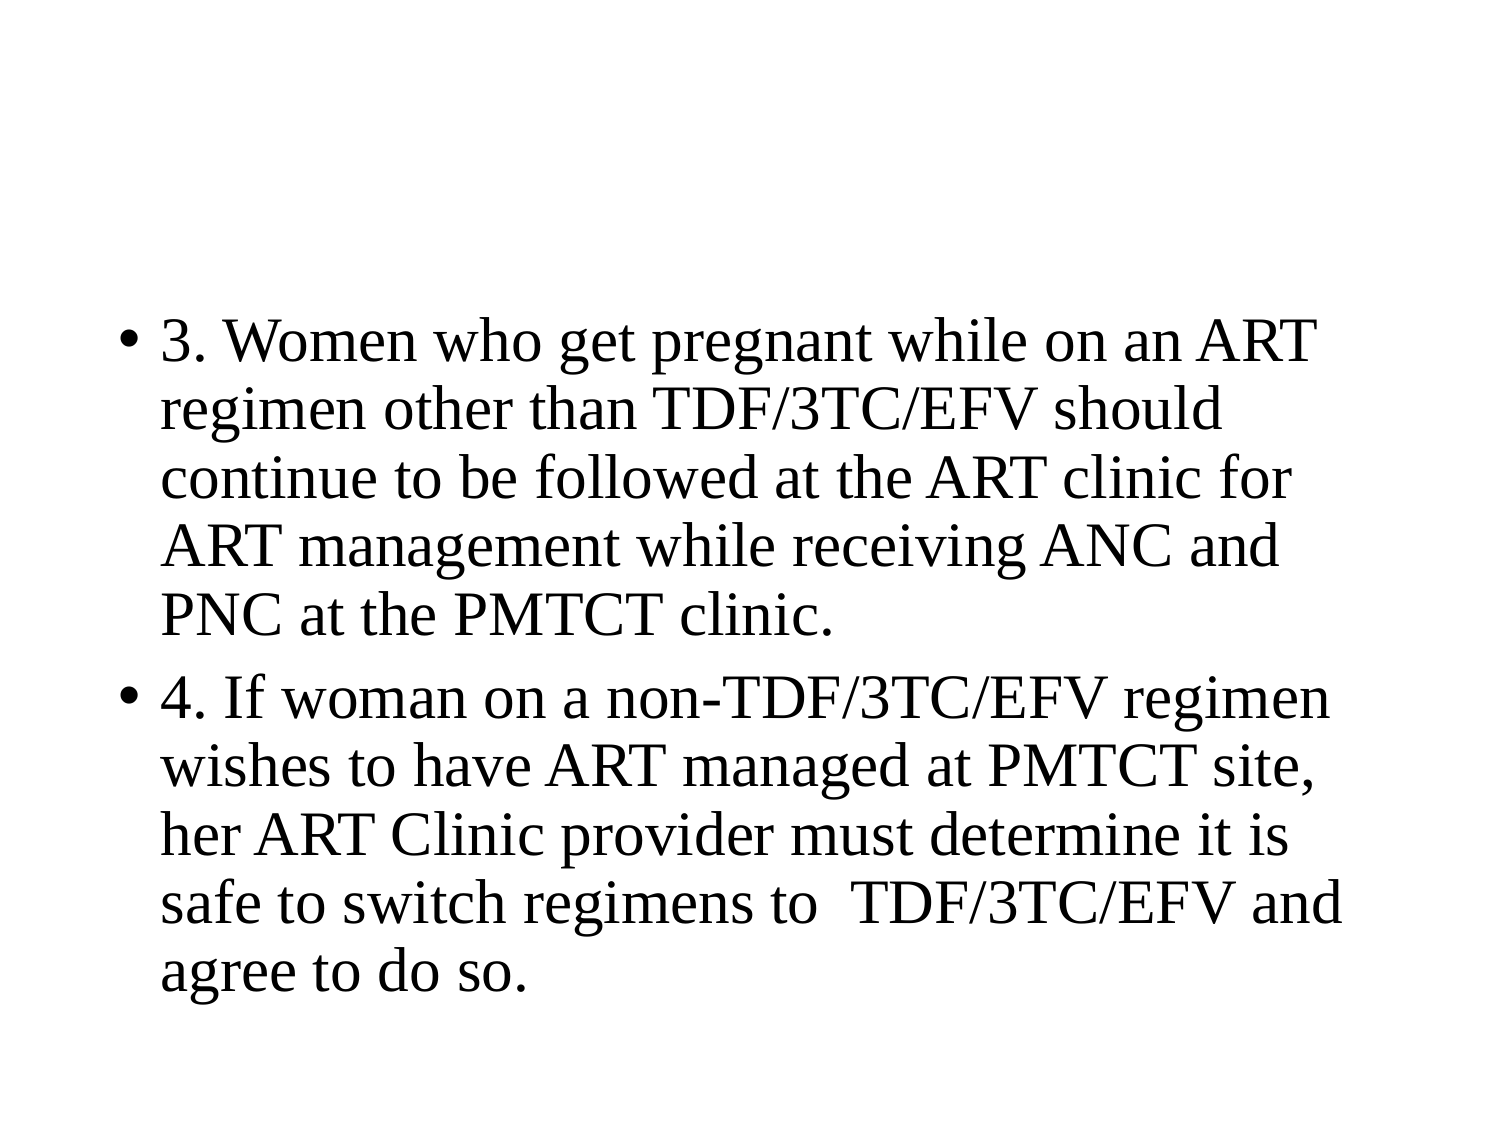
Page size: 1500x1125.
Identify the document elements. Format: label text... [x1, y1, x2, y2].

list 3. Women who get pregnant while on an ART regimen other than TDF/3TC/EFV should continue to be followed at the ART clinic for ART management while receiving ANC and PNC at the PMTCT clinic. 4. If woman on a non-TDF/3TC/EFV regimen wishes to have ART managed at PMTCT site, her ART Clinic provider must determine it is safe to switch regimens to TDF/3TC/EFV and agree to do so. [103, 299, 1397, 1014]
